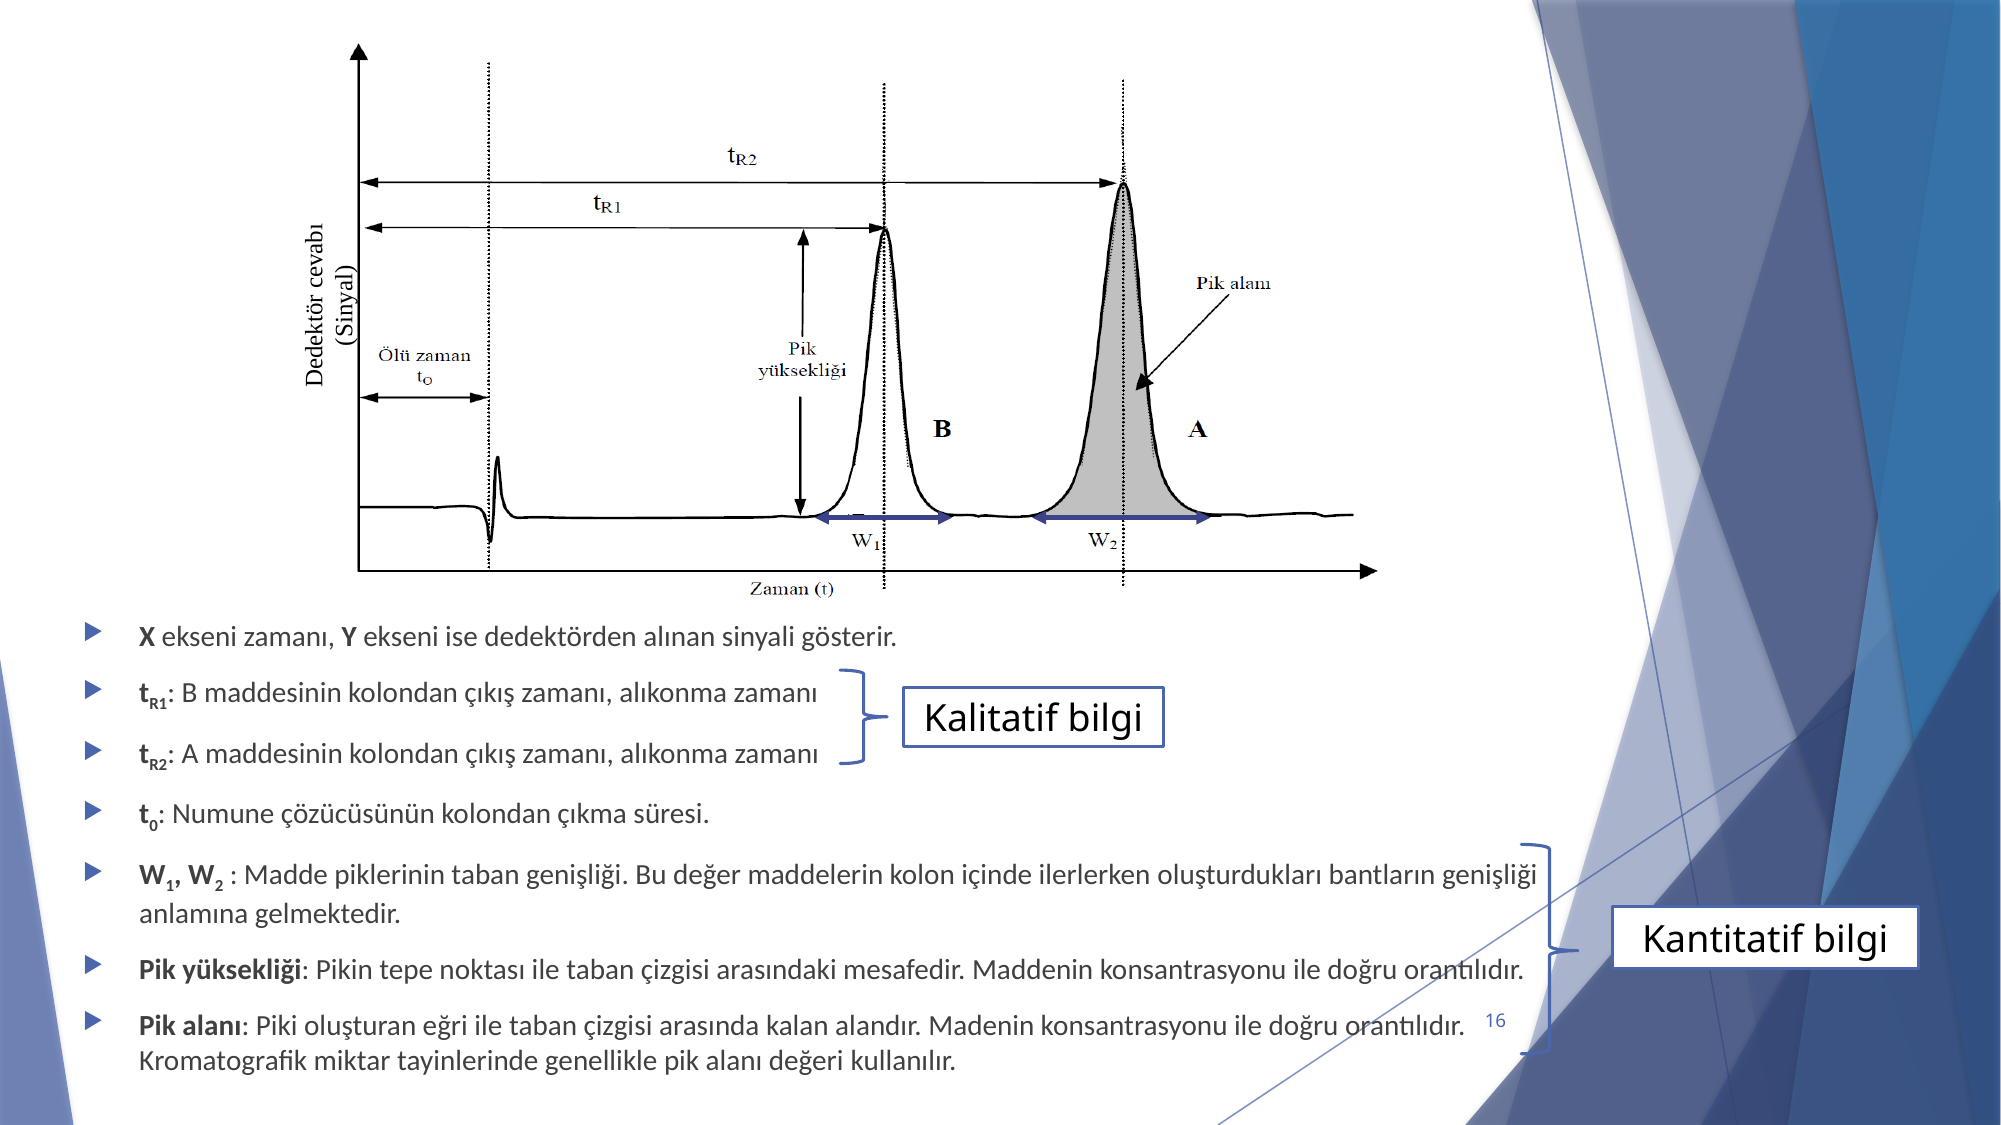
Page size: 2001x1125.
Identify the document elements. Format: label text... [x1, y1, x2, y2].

text_box [839, 669, 889, 765]
text_box [1520, 843, 1579, 1055]
text_box Kalitatif bilgi [902, 686, 1165, 748]
text_box Kantitatif bilgi [1611, 905, 1920, 970]
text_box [302, 32, 1392, 600]
list X ekseni zamanı, Y ekseni ise dedektörden alınan sinyali gösterir. tR1: B maddesinin kolondan çıkış zamanı, alıkonma zamanı tR2: A maddesinin kolondan çıkış zamanı, alıkonma zamanı t0: Numune çözücüsünün kolondan çıkma süresi. W1, W2 : Madde piklerinin taban genişliği. Bu değer maddelerin kolon içinde ilerlerken oluşturdukları bantların genişliği anlamına gelmektedir. Pik yüksekliği: Pikin tepe noktası ile taban çizgisi arasındaki mesafedir. Maddenin konsantrasyonu ile doğru orantılıdır. Pik alanı: Piki oluşturan eğri ile taban çizgisi arasında kalan alandır. Madenin konsantrasyonu ile doğru orantılıdır. Kromatografik miktar tayinlerinde genellikle pik alanı değeri kullanılır. [67, 610, 1555, 875]
slide_number 16 [1409, 991, 1521, 1051]
